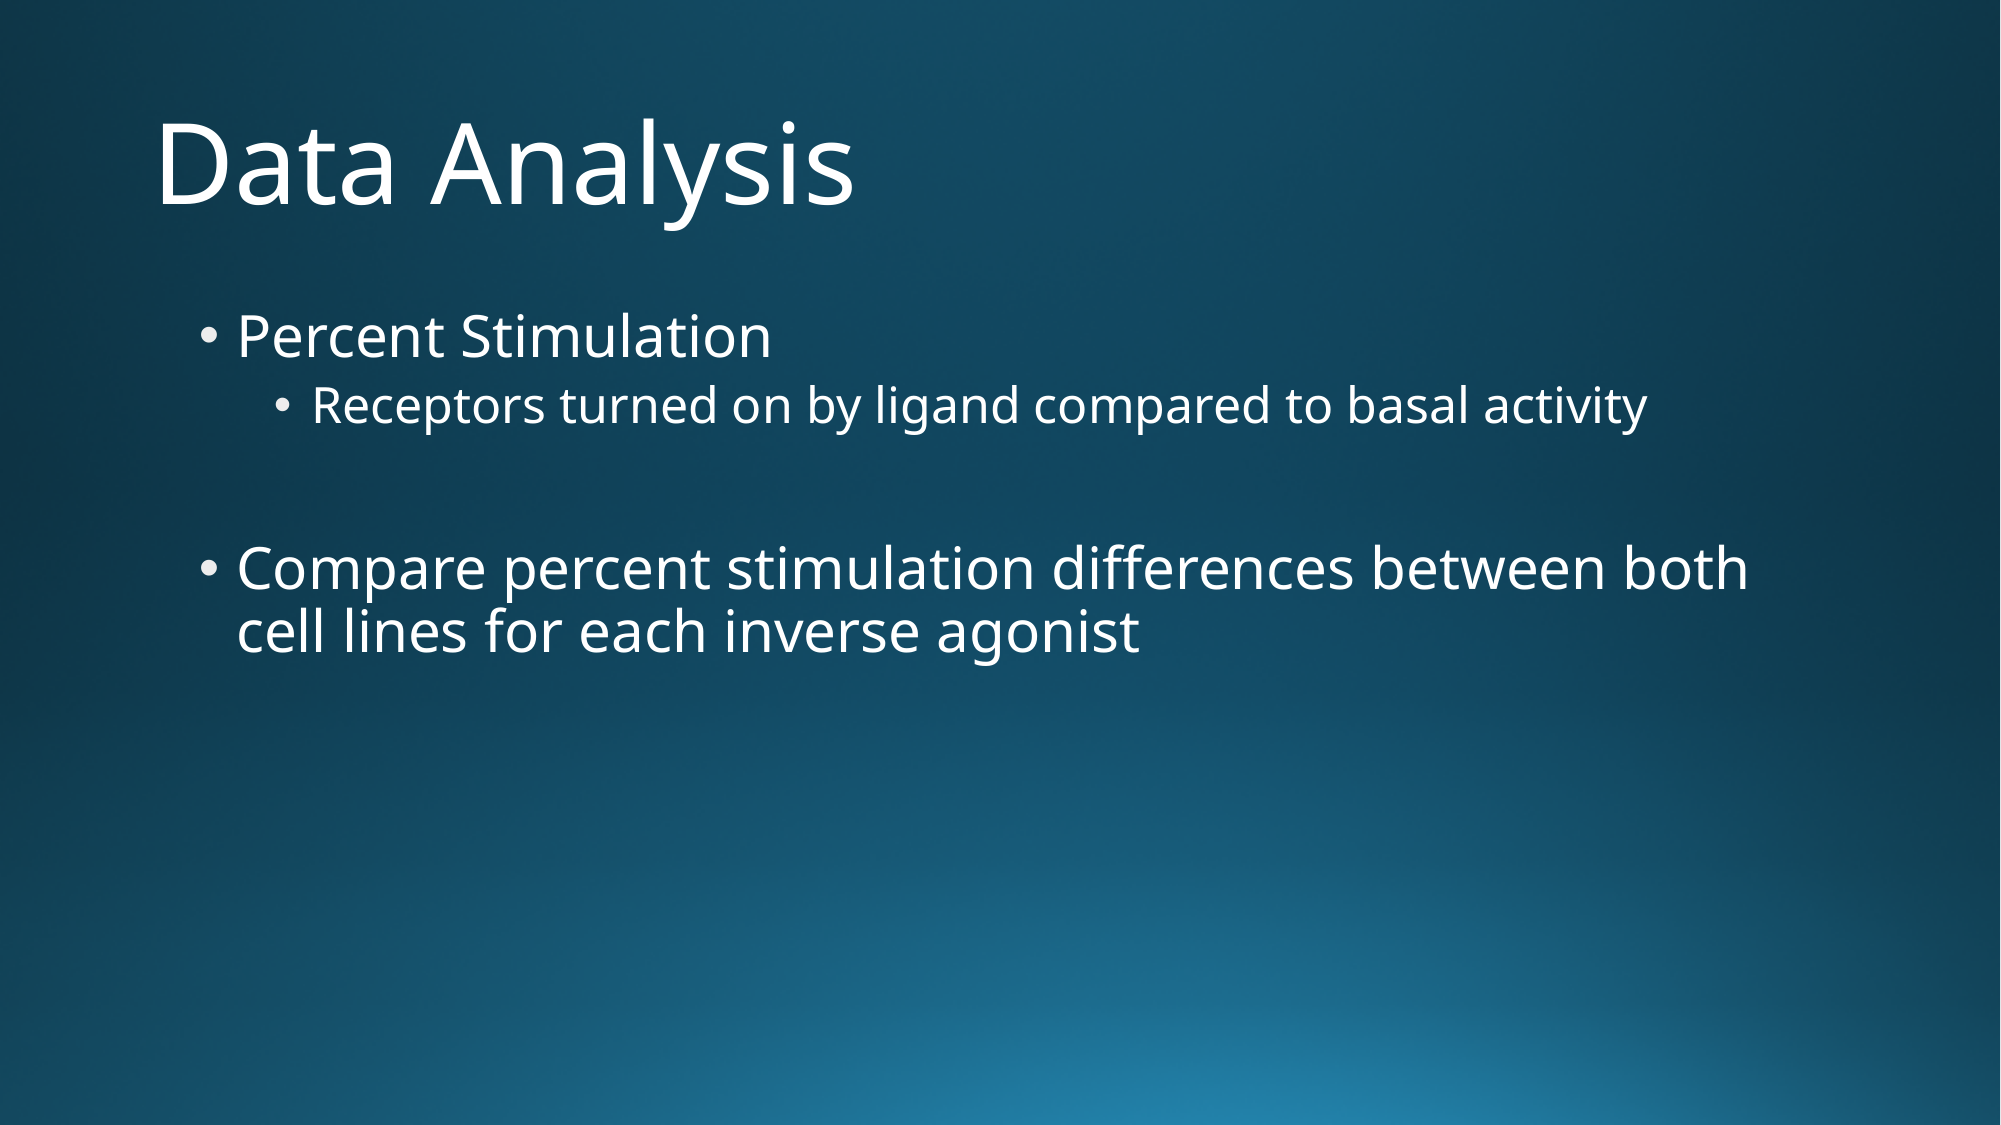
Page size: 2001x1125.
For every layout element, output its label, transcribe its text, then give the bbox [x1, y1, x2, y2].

list Percent Stimulation Receptors turned on by ligand compared to basal activity Compare percent stimulation differences between both cell lines for each inverse agonist [183, 299, 1863, 1014]
title Data Analysis [137, 59, 1863, 278]
picture [0, 0, 2001, 1125]
